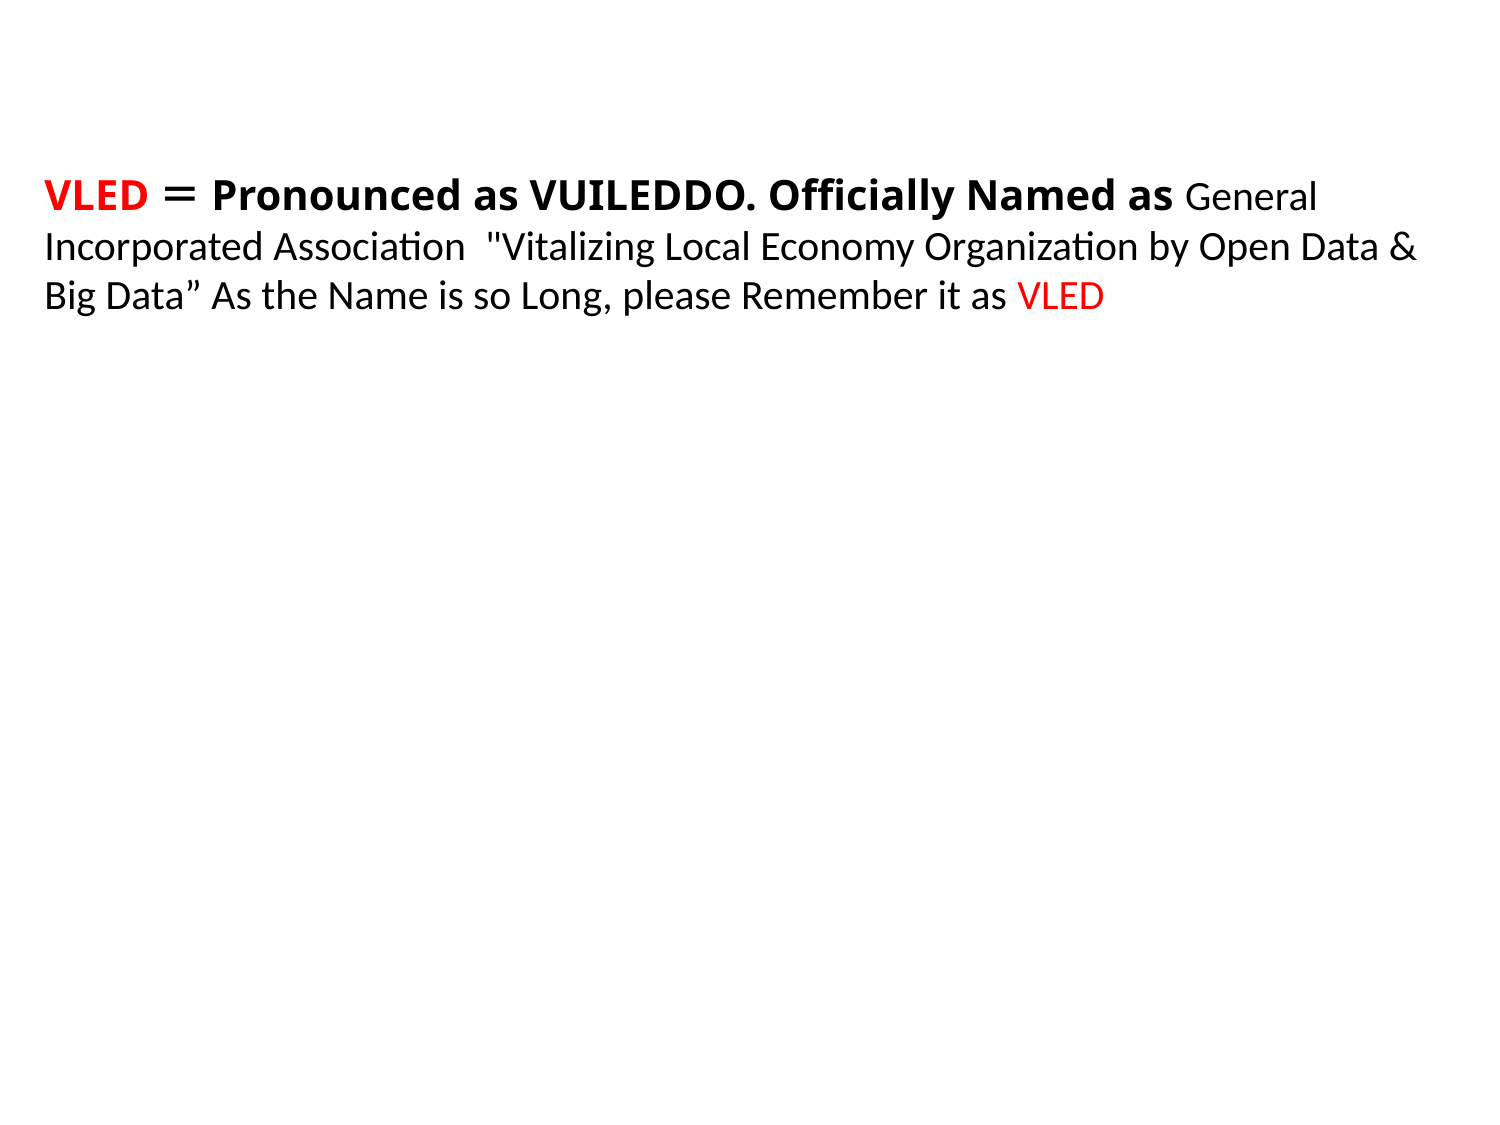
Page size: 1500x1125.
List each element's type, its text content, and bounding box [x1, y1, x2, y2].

title VLED＝Pronounced as VUILEDDO. Officially Named as General Incorporated Association "Vitalizing Local Economy Organization by Open Data & Big Data” As the Name is so Long, please Remember it as VLED [29, 160, 1447, 402]
